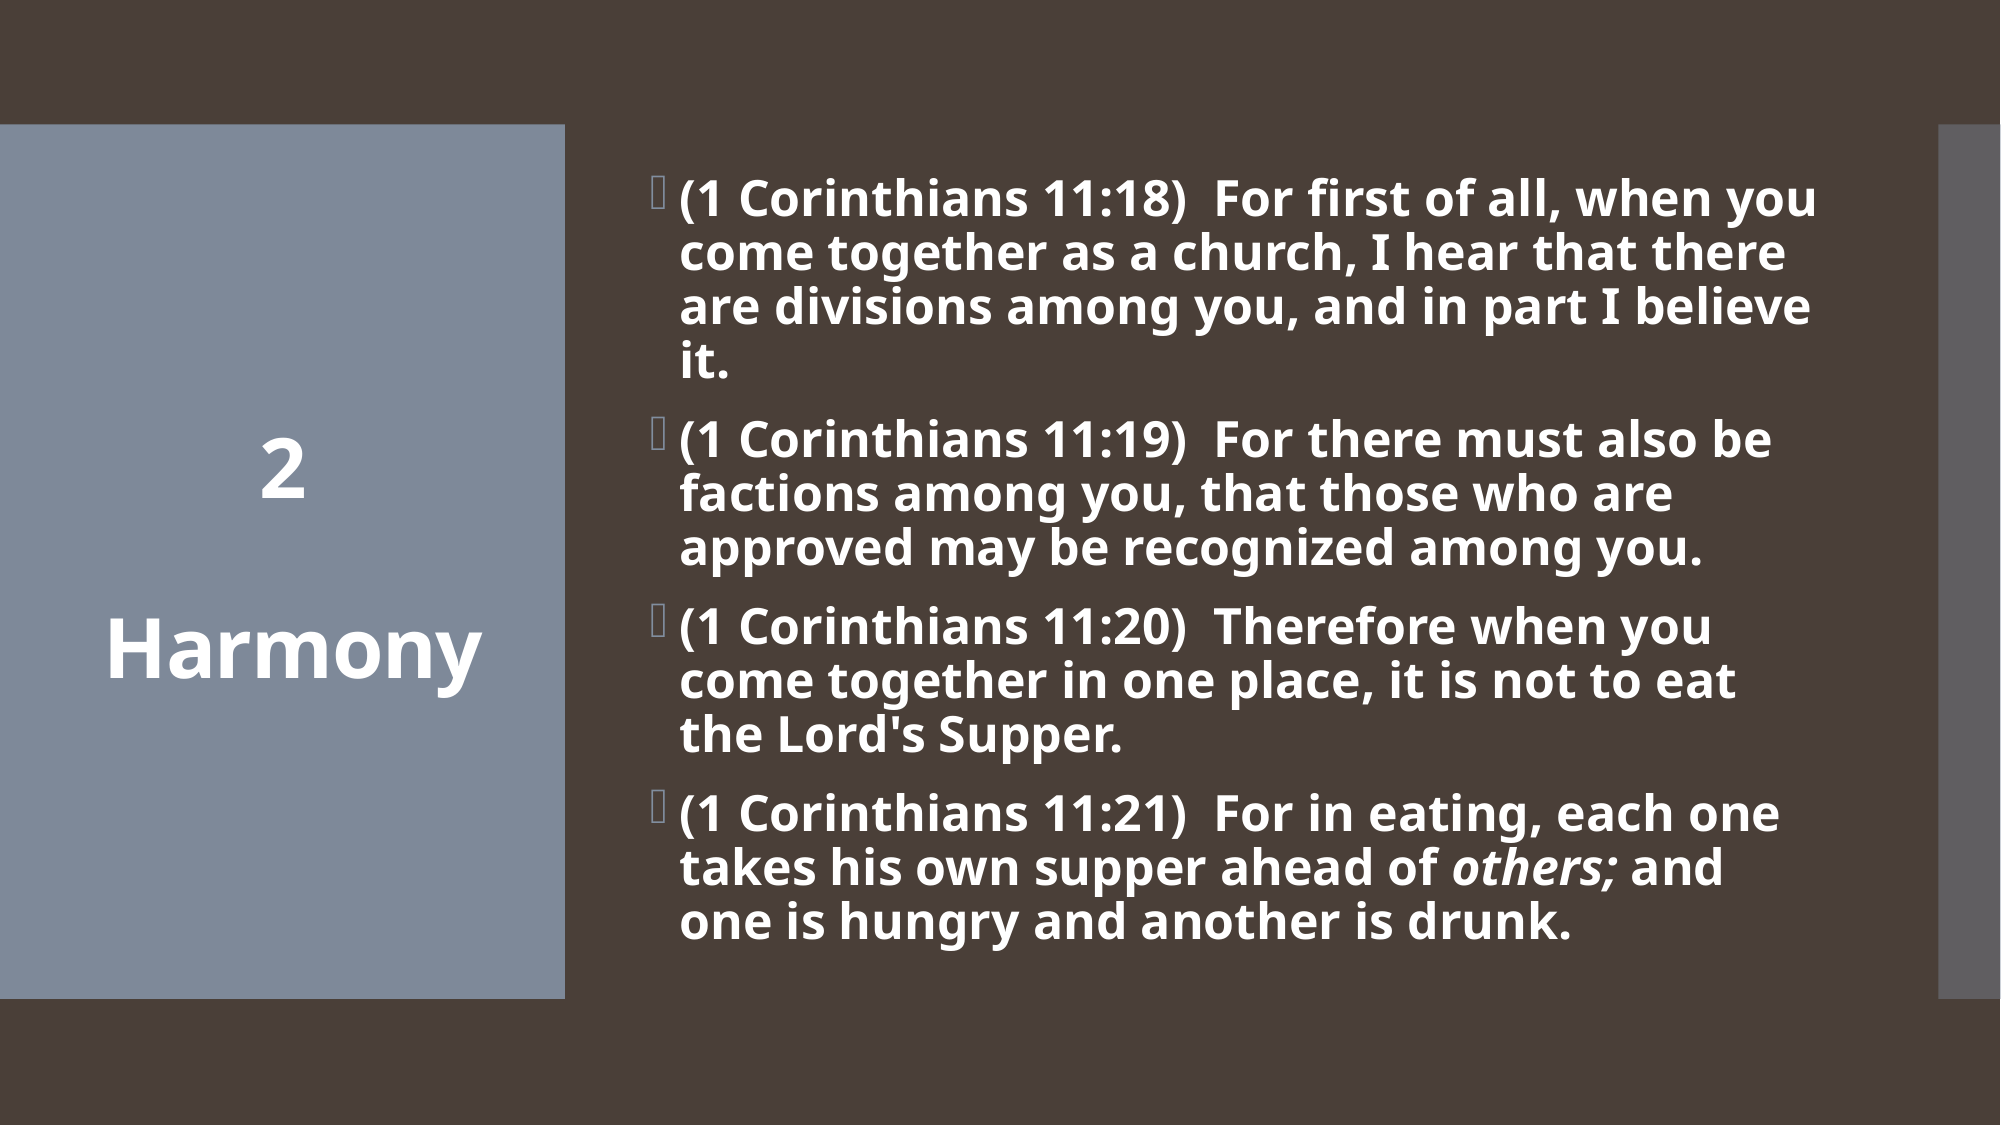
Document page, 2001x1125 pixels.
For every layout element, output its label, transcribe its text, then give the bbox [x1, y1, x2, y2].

title 2 Harmony [41, 184, 525, 940]
list (1 Corinthians 11:18) For first of all, when you come together as a church, I hear that there are divisions among you, and in part I believe it. (1 Corinthians 11:19) For there must also be factions among you, that those who are approved may be recognized among you. (1 Corinthians 11:20) Therefore when you come together in one place, it is not to eat the Lord's Supper. (1 Corinthians 11:21) For in eating, each one takes his own supper ahead of others; and one is hungry and another is drunk. [634, 141, 1835, 982]
